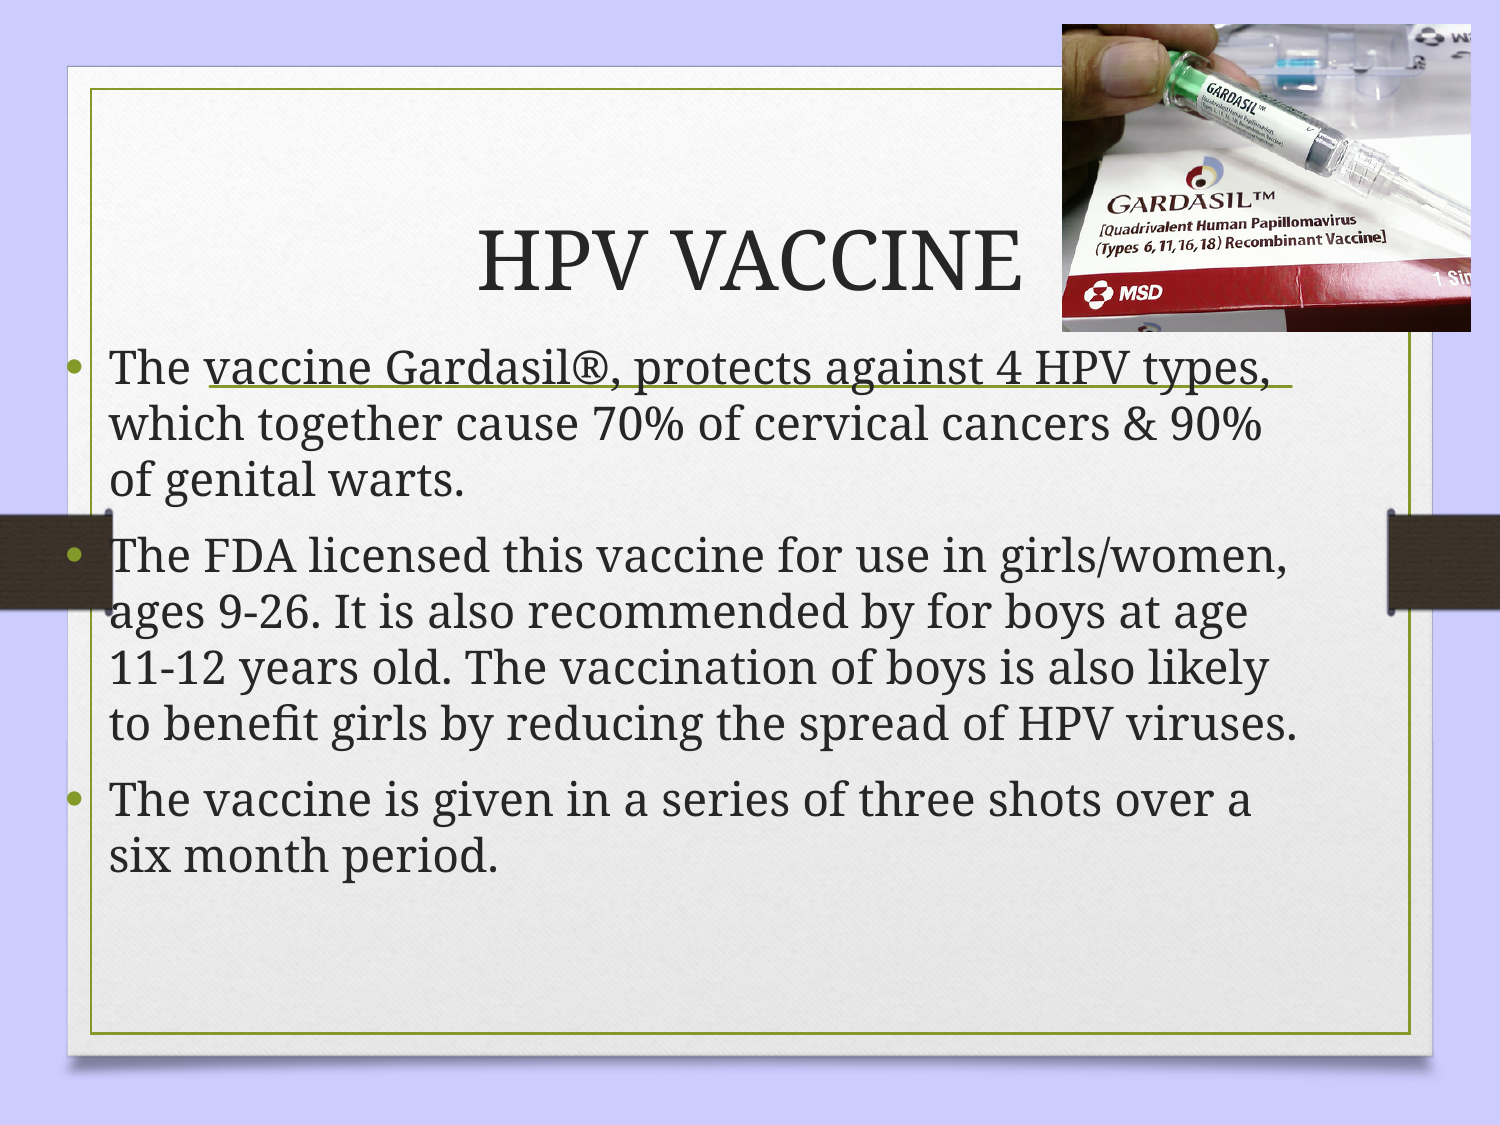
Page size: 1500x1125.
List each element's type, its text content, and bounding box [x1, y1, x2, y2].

picture [0, 0, 1500, 1125]
list The vaccine Gardasil®, protects against 4 HPV types, which together cause 70% of cervical cancers & 90% of genital warts. The FDA licensed this vaccine for use in girls/women, ages 9-26. It is also recommended by for boys at age 11-12 years old. The vaccination of boys is also likely to benefit girls by reducing the spread of HPV viruses. The vaccine is given in a series of three shots over a six month period. [50, 330, 1315, 897]
title HPV VACCINE [193, 150, 1062, 330]
